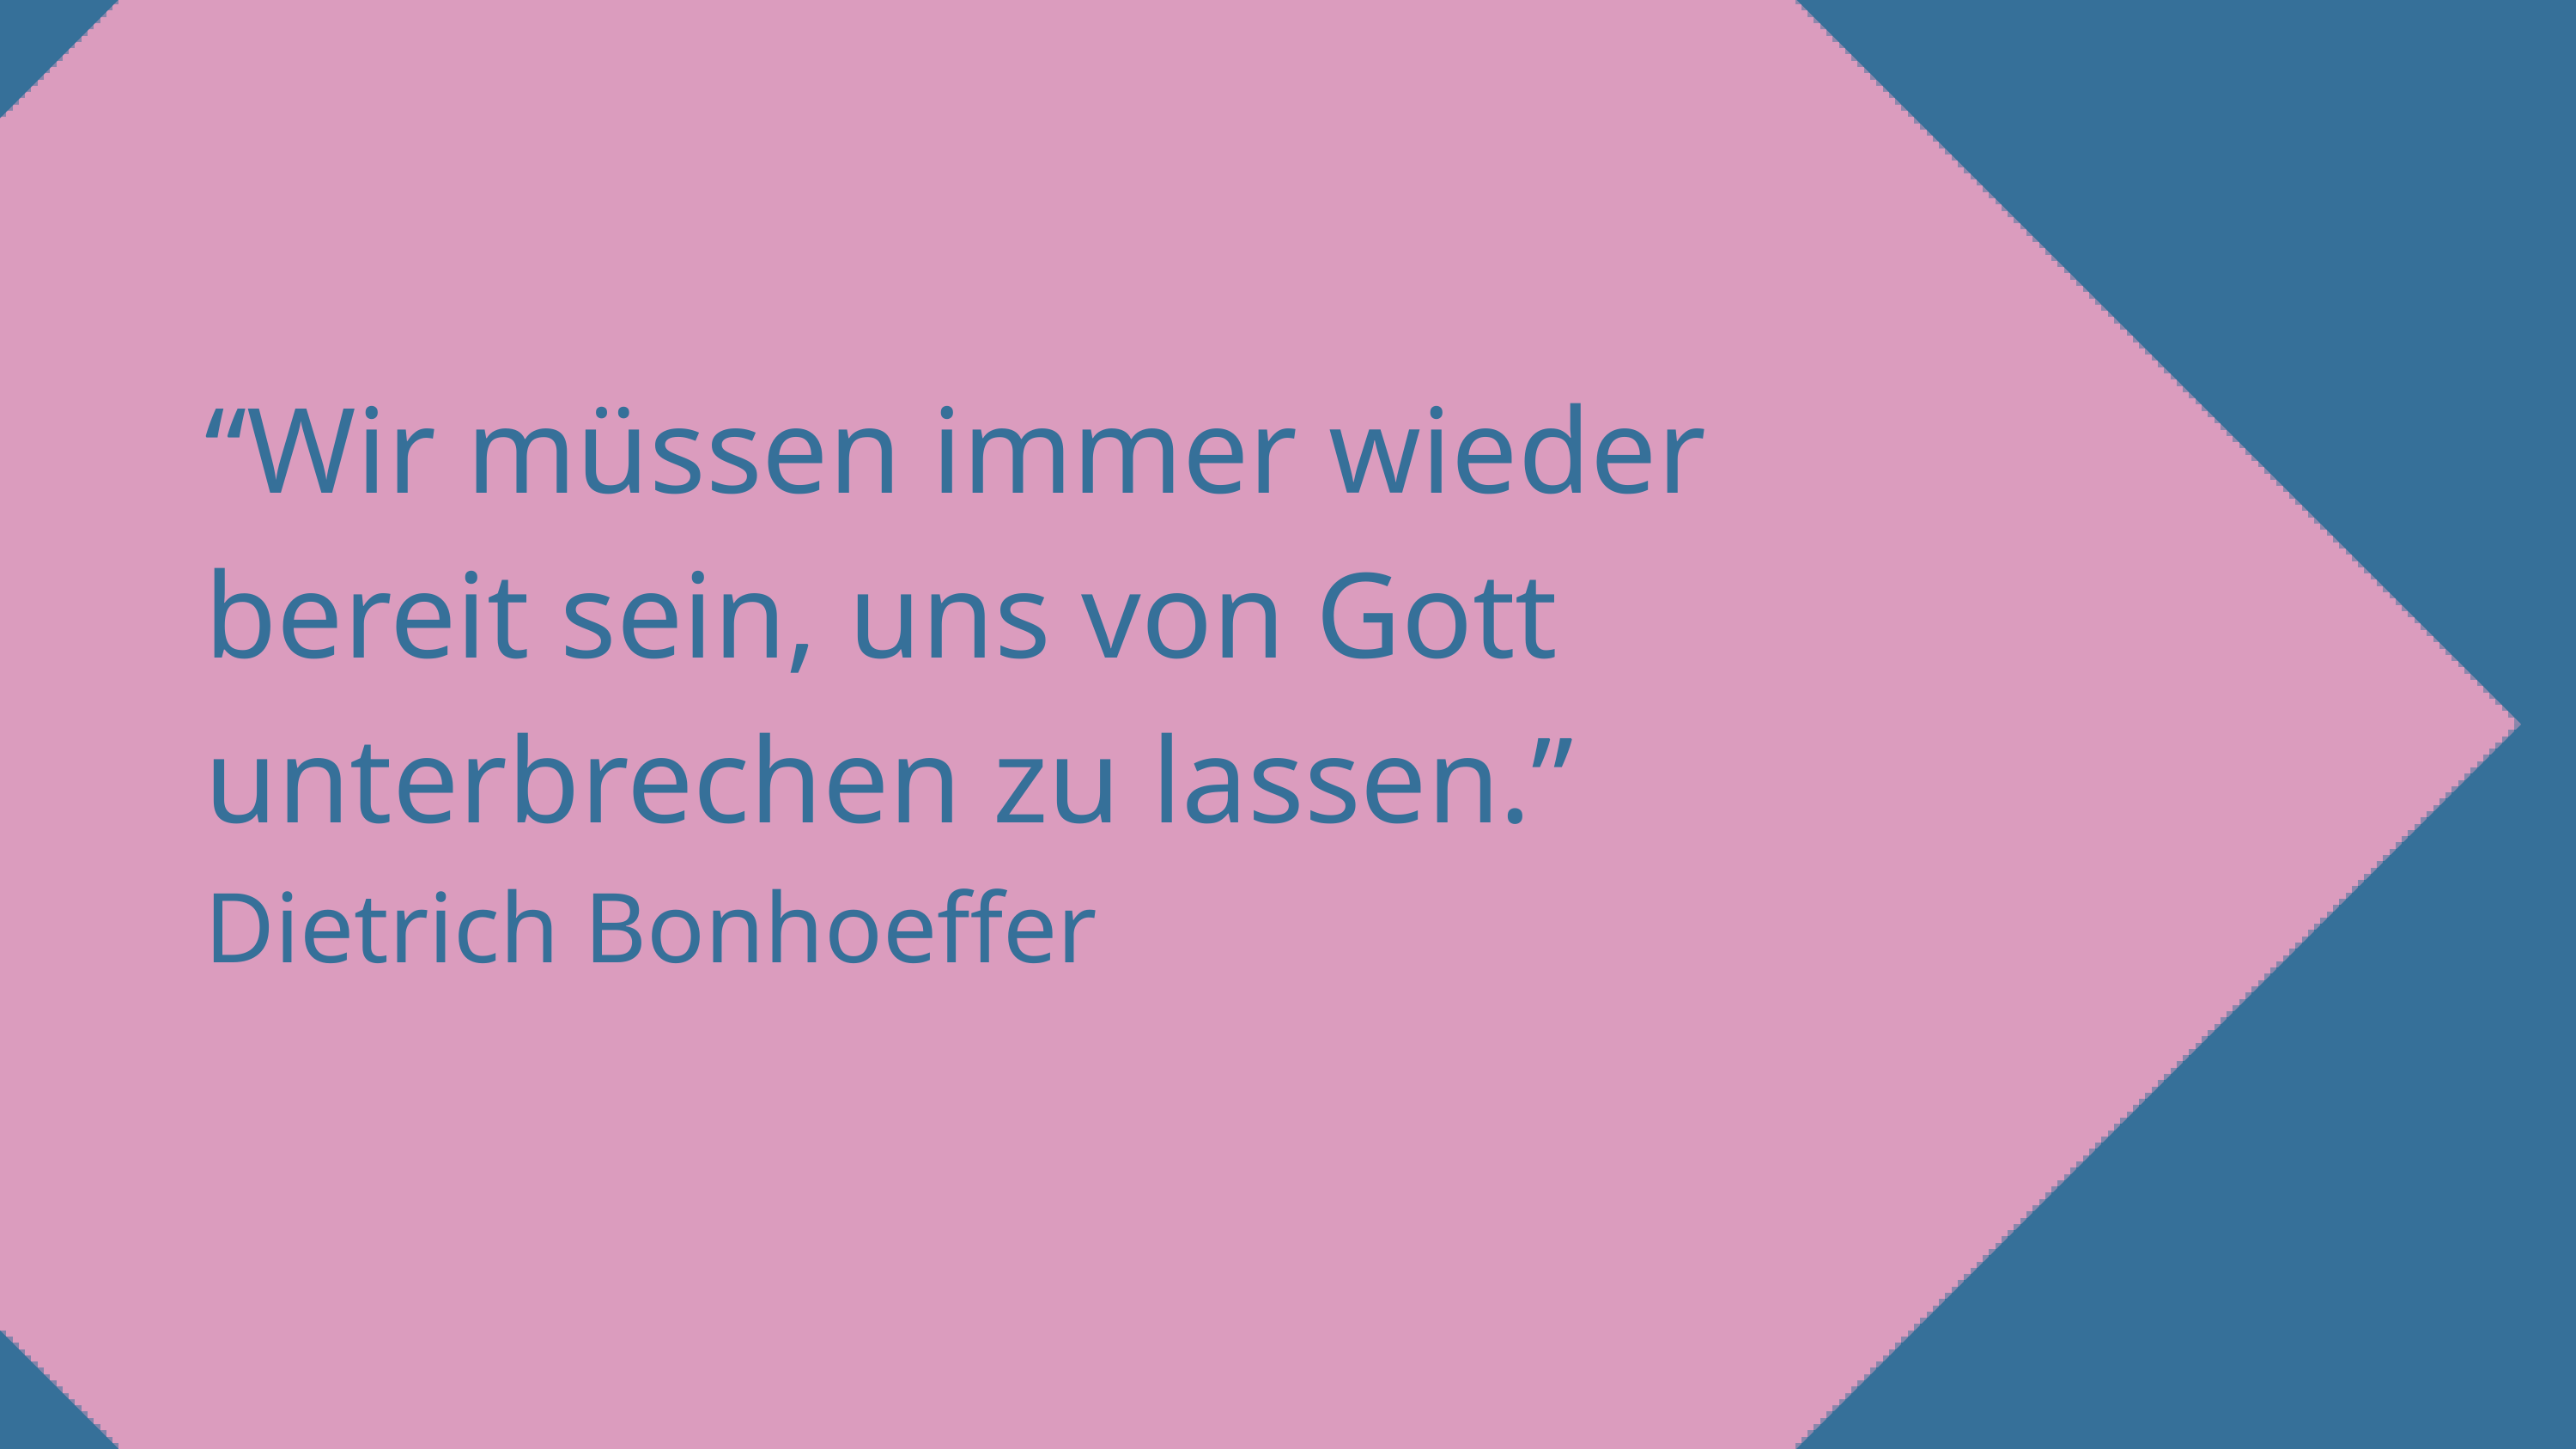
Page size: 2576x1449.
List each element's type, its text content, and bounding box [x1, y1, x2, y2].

text_box [0, 0, 2522, 1449]
text_box “Wir müssen immer wieder bereit sein, uns von Gott unterbrechen zu lassen.” Dietrich Bonhoeffer [204, 201, 1794, 1347]
